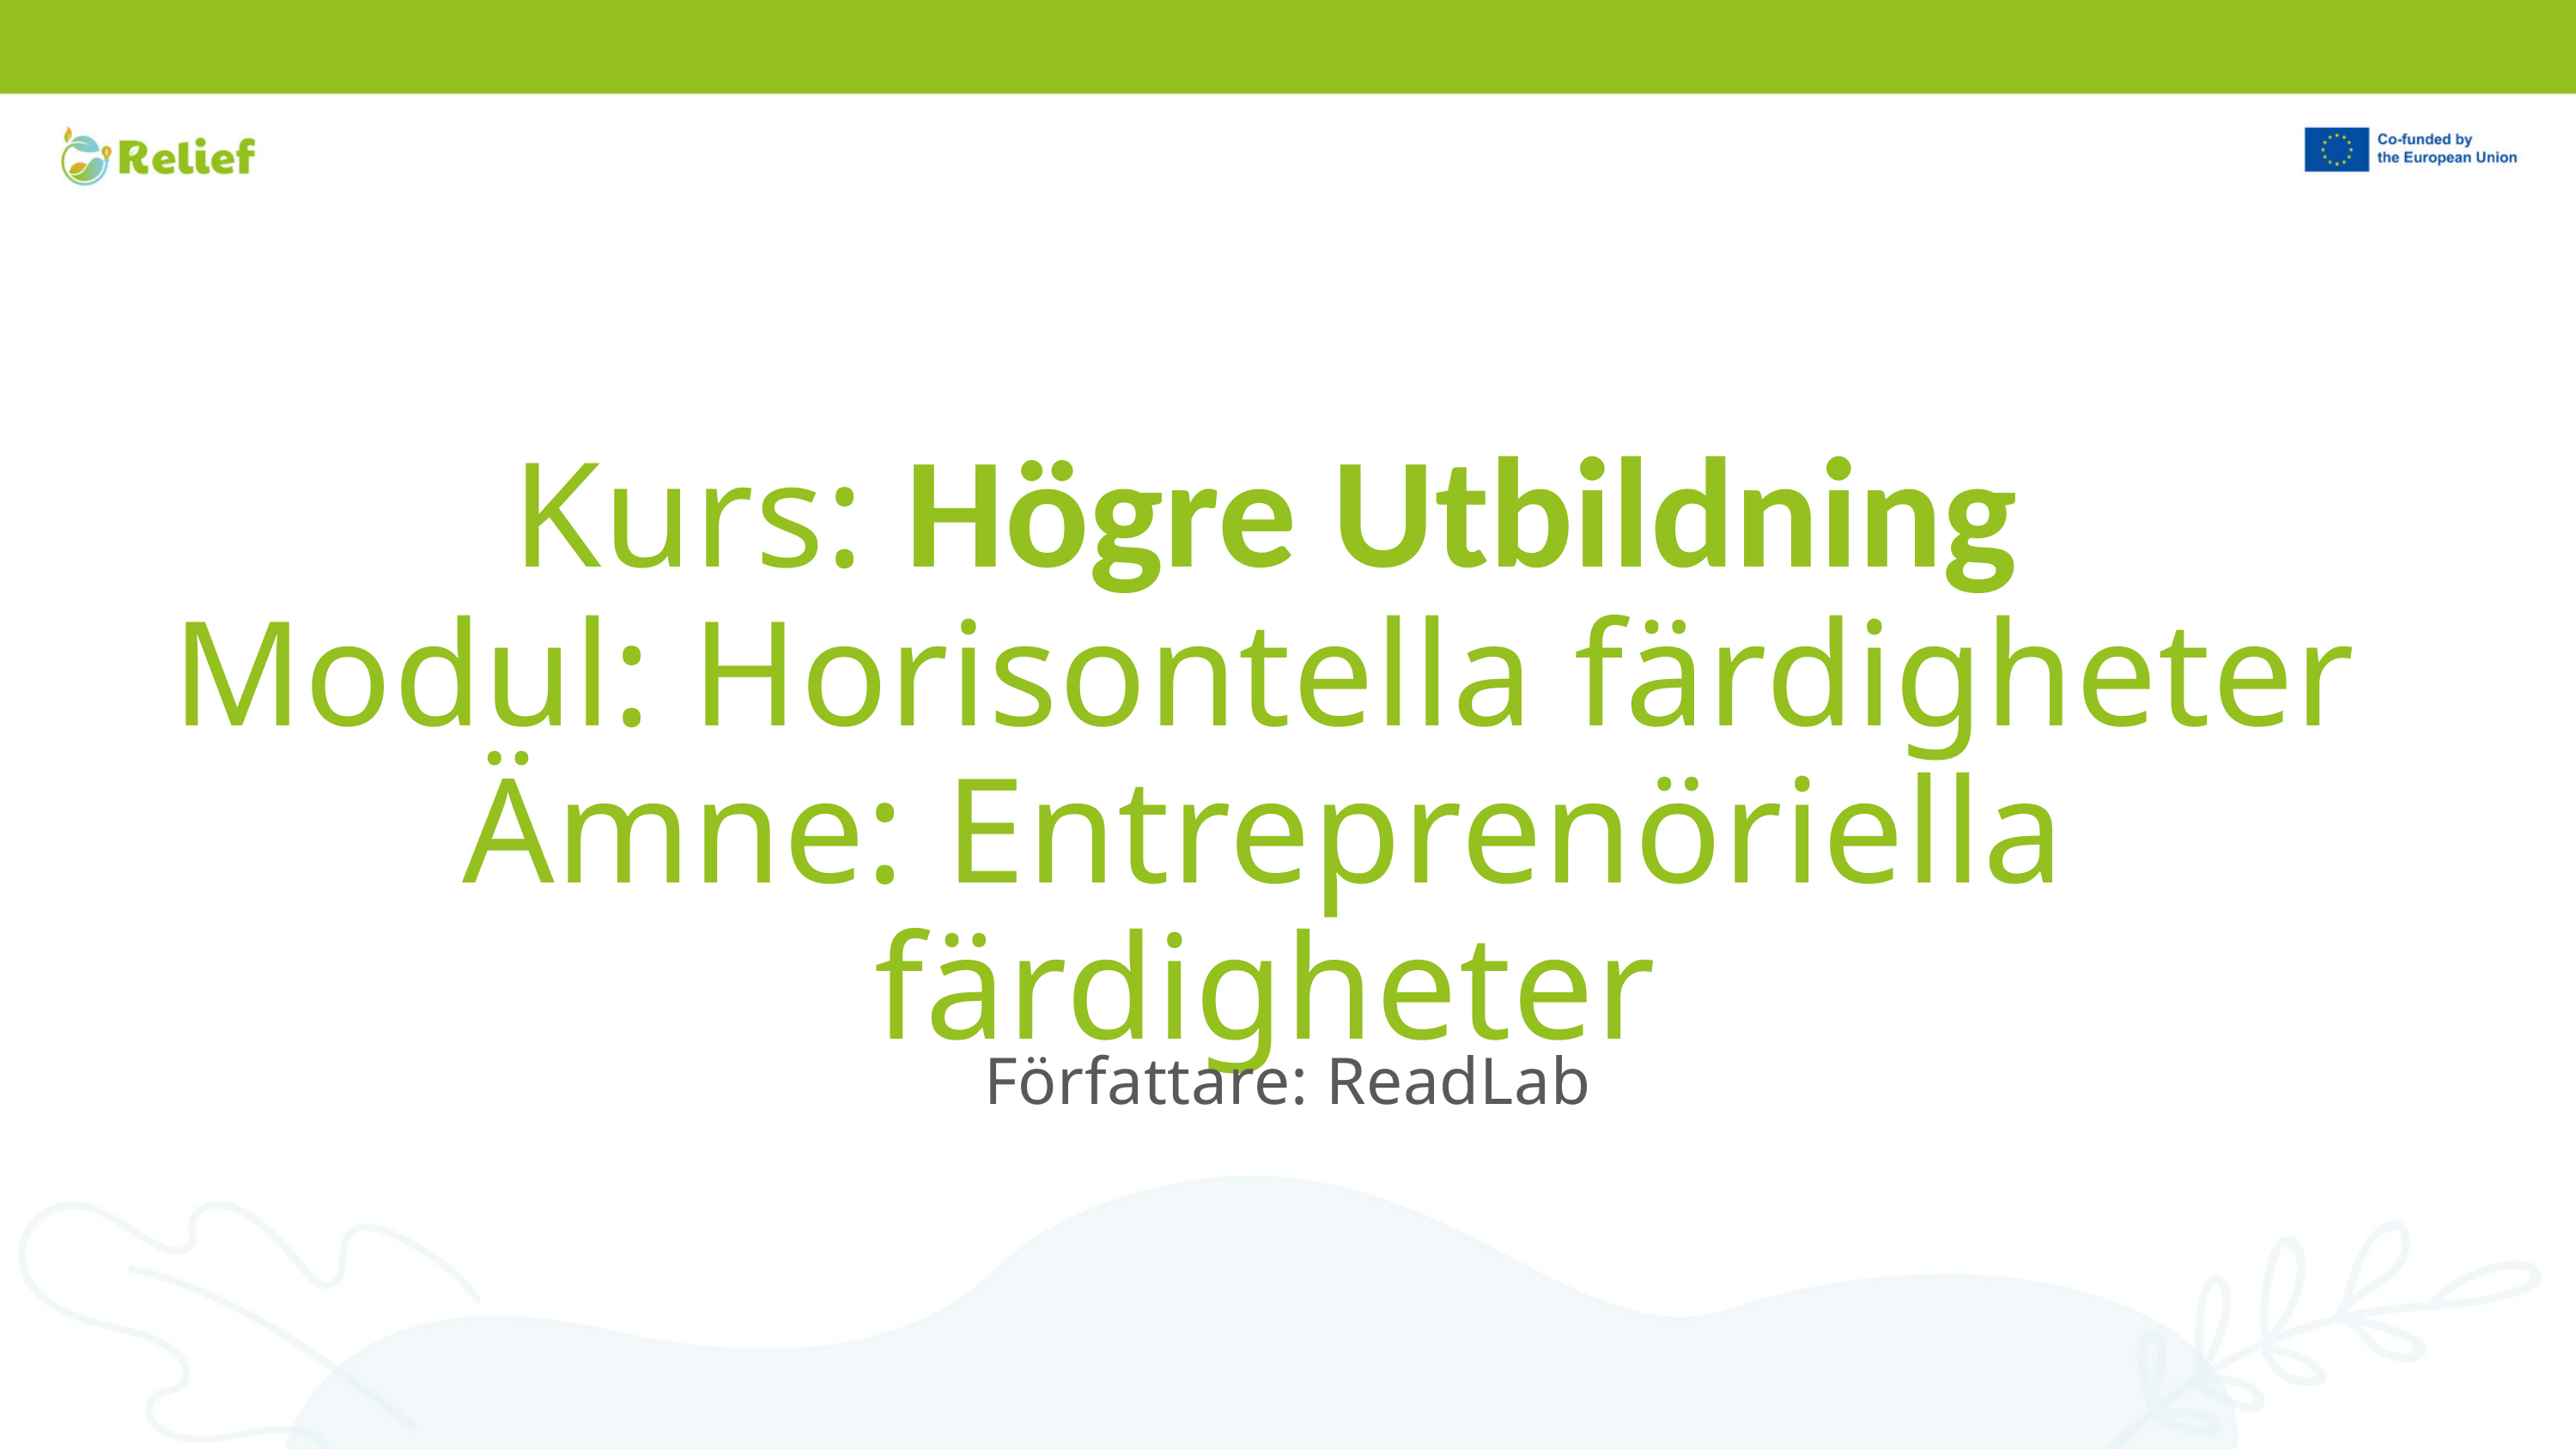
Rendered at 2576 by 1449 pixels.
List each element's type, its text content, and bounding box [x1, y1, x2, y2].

text_box Författare: ReadLab [334, 1047, 2241, 1118]
text_box [0, 0, 2576, 1449]
text_box Kurs: Högre Utbildning Modul: Horisontella färdigheter Ämne: Entreprenöriella färdigheter [144, 442, 2386, 1068]
